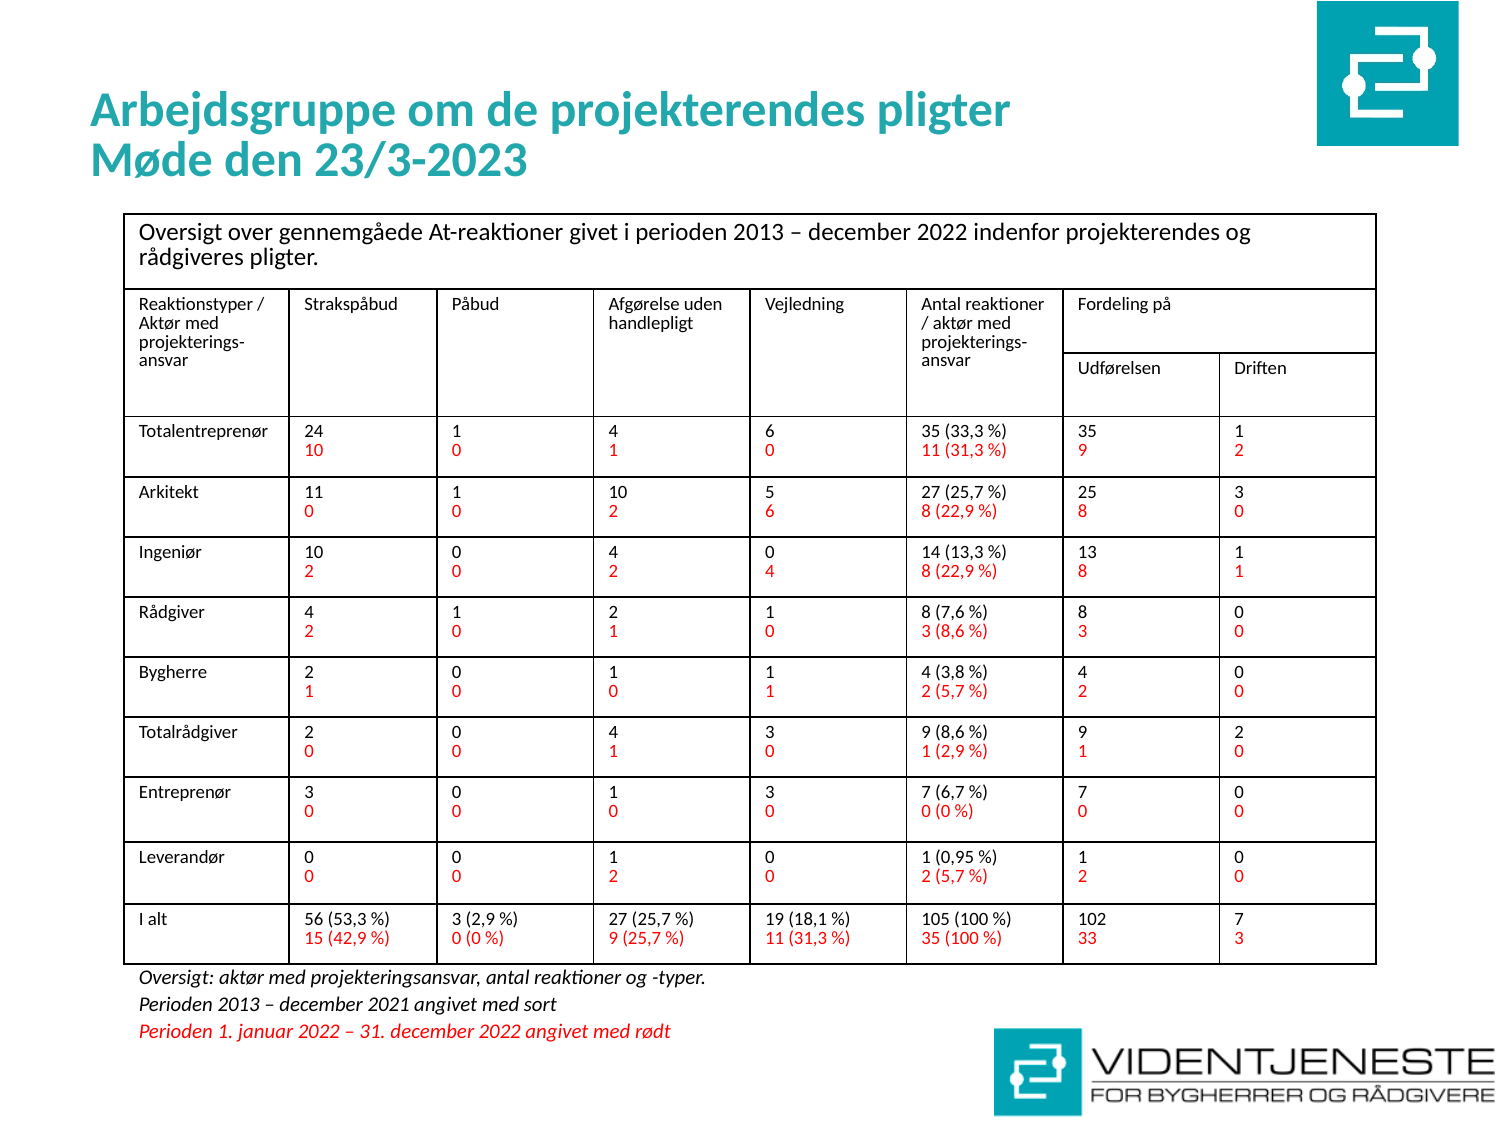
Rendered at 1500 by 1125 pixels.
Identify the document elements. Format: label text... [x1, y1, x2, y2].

table_cell 35 9 [1064, 417, 1219, 476]
table_cell 27 (25,7 %) 9 (25,7 %) [594, 905, 749, 963]
table_cell 3 0 [751, 718, 906, 776]
table_cell 4 1 [594, 417, 749, 476]
table_cell 2 0 [1220, 718, 1375, 776]
table_cell 2 1 [290, 658, 436, 716]
table_cell 6 0 [751, 417, 906, 476]
table_cell 27 (25,7 %) 8 (22,9 %) [907, 478, 1062, 536]
table_header Oversigt over gennemgåede At-reaktioner givet i perioden 2013 – december 2022 indenfor projekterendes og rådgiveres pligter. [125, 215, 1375, 288]
table_cell 4 2 [290, 598, 436, 656]
table_cell 1 1 [1220, 538, 1375, 596]
table_cell Antal reaktioner / aktør med projekterings-ansvar [907, 290, 1062, 416]
table_cell Reaktionstyper / Aktør med projekterings-ansvar [125, 290, 288, 416]
table_cell 8 3 [1064, 598, 1219, 656]
table_cell 3 0 [751, 778, 906, 841]
table_cell Rådgiver [125, 598, 288, 656]
table_cell 0 0 [438, 538, 593, 596]
table_cell 3 0 [1220, 478, 1375, 536]
table_cell 0 0 [438, 658, 593, 716]
table_cell 4 2 [1064, 658, 1219, 716]
table_cell 4 (3,8 %) 2 (5,7 %) [907, 658, 1062, 716]
table_cell 0 0 [1220, 658, 1375, 716]
table_cell 14 (13,3 %) 8 (22,9 %) [907, 538, 1062, 596]
table_cell I alt [125, 905, 288, 963]
table_cell 1 0 [594, 778, 749, 841]
table_cell 1 (0,95 %) 2 (5,7 %) [907, 843, 1062, 903]
table_cell 10 2 [594, 478, 749, 536]
table_cell 0 0 [438, 718, 593, 776]
table_cell 8 (7,6 %) 3 (8,6 %) [907, 598, 1062, 656]
table_cell 13 8 [1064, 538, 1219, 596]
table_cell 0 0 [1220, 843, 1375, 903]
table_cell 2 0 [290, 718, 436, 776]
table_cell 0 4 [751, 538, 906, 596]
table_cell Leverandør [125, 843, 288, 903]
table_cell 1 1 [751, 658, 906, 716]
table_cell Afgørelse uden handlepligt [594, 290, 749, 416]
table_cell 11 0 [290, 478, 436, 536]
table_cell 9 1 [1064, 718, 1219, 776]
table_cell Bygherre [125, 658, 288, 716]
table_cell 1 0 [751, 598, 906, 656]
table_cell 0 0 [438, 778, 593, 841]
table_cell 4 2 [594, 538, 749, 596]
table_cell Totalrådgiver [125, 718, 288, 776]
title Arbejdsgruppe om de projekterendes pligter Møde den 23/3-2023 [75, 45, 1425, 233]
table_cell 19 (18,1 %) 11 (31,3 %) [751, 905, 906, 963]
table_cell 7 0 [1064, 778, 1219, 841]
table_cell 1 2 [594, 843, 749, 903]
table_cell 7 3 [1220, 905, 1375, 963]
table_cell 0 0 [438, 843, 593, 903]
table_cell 7 (6,7 %) 0 (0 %) [907, 778, 1062, 841]
table_cell Entreprenør [125, 778, 288, 841]
table_cell 2 1 [594, 598, 749, 656]
table_cell 35 (33,3 %) 11 (31,3 %) [907, 417, 1062, 476]
table_cell 105 (100 %) 35 (100 %) [907, 905, 1062, 963]
picture [1316, 1, 1459, 146]
table_cell 0 0 [1220, 778, 1375, 841]
table_cell Ingeniør [125, 538, 288, 596]
table_cell 10 2 [290, 538, 436, 596]
table_cell 56 (53,3 %) 15 (42,9 %) [290, 905, 436, 963]
table_cell 0 0 [290, 843, 436, 903]
table_cell 1 0 [438, 417, 593, 476]
table_cell 4 1 [594, 718, 749, 776]
table_cell 1 2 [1064, 843, 1219, 903]
table_cell 3 0 [290, 778, 436, 841]
table_cell 0 0 [751, 843, 906, 903]
table_cell 25 8 [1064, 478, 1219, 536]
table_cell Fordeling på [1064, 290, 1375, 352]
text_box Oversigt: aktør med projekteringsansvar, antal reaktioner og -typer. Perioden 2013 – december 2021 angivet med sort Perioden 1. januar 2022 – 31. december 2022 angivet med rødt [123, 955, 1414, 1094]
table_cell Driften [1220, 354, 1375, 416]
table_cell 1 2 [1220, 417, 1375, 476]
table_cell Påbud [438, 290, 593, 416]
table_cell Arkitekt [125, 478, 288, 536]
table_cell 5 6 [751, 478, 906, 536]
table_cell 102 33 [1064, 905, 1219, 963]
table_cell 1 0 [594, 658, 749, 716]
table_cell 24 10 [290, 417, 436, 476]
table_cell Udførelsen [1064, 354, 1219, 416]
picture [994, 1026, 1495, 1119]
table_cell Totalentreprenør [125, 417, 288, 476]
table_cell 1 0 [438, 598, 593, 656]
table_cell Vejledning [751, 290, 906, 416]
table_cell 1 0 [438, 478, 593, 536]
table_cell Strakspåbud [290, 290, 436, 416]
table_cell 9 (8,6 %) 1 (2,9 %) [907, 718, 1062, 776]
table_cell 0 0 [1220, 598, 1375, 656]
table_cell 3 (2,9 %) 0 (0 %) [438, 905, 593, 963]
